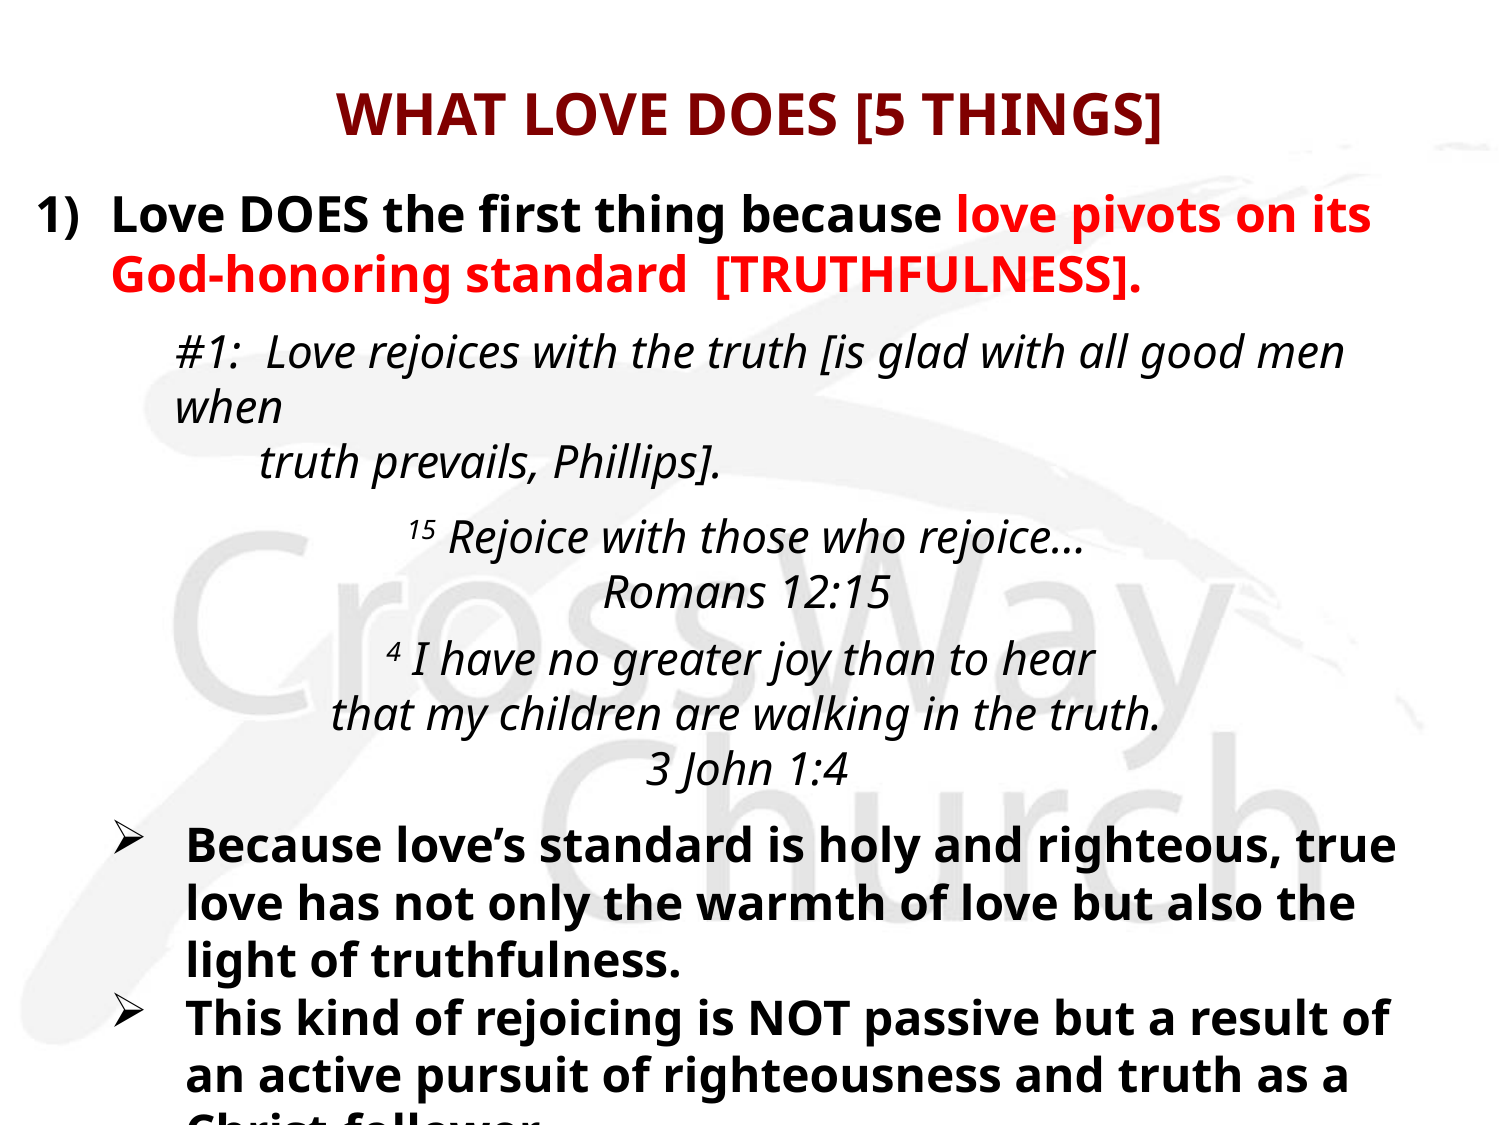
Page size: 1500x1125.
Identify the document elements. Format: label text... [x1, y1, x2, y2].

picture [0, 0, 1500, 1125]
title WHAT LOVE DOES [5 THINGS] [37, 62, 1463, 163]
list 1) Love DOES the first thing because love pivots on its God-honoring standard [TRUTHFULNESS]. #1: Love rejoices with the truth [is glad with all good men when truth prevails, Phillips]. 15 Rejoice with those who rejoice... Romans 12:15 4 I have no greater joy than to hear that my children are walking in the truth. 3 John 1:4 Because love’s standard is holy and righteous, true love has not only the warmth of love but also the light of truthfulness. This kind of rejoicing is NOT passive but a result of an active pursuit of righteousness and truth as a Christ-follower. This also means that we are to genuinely be happy about when others overcome and succeed with truth/righteousness. [19, 174, 1474, 1125]
